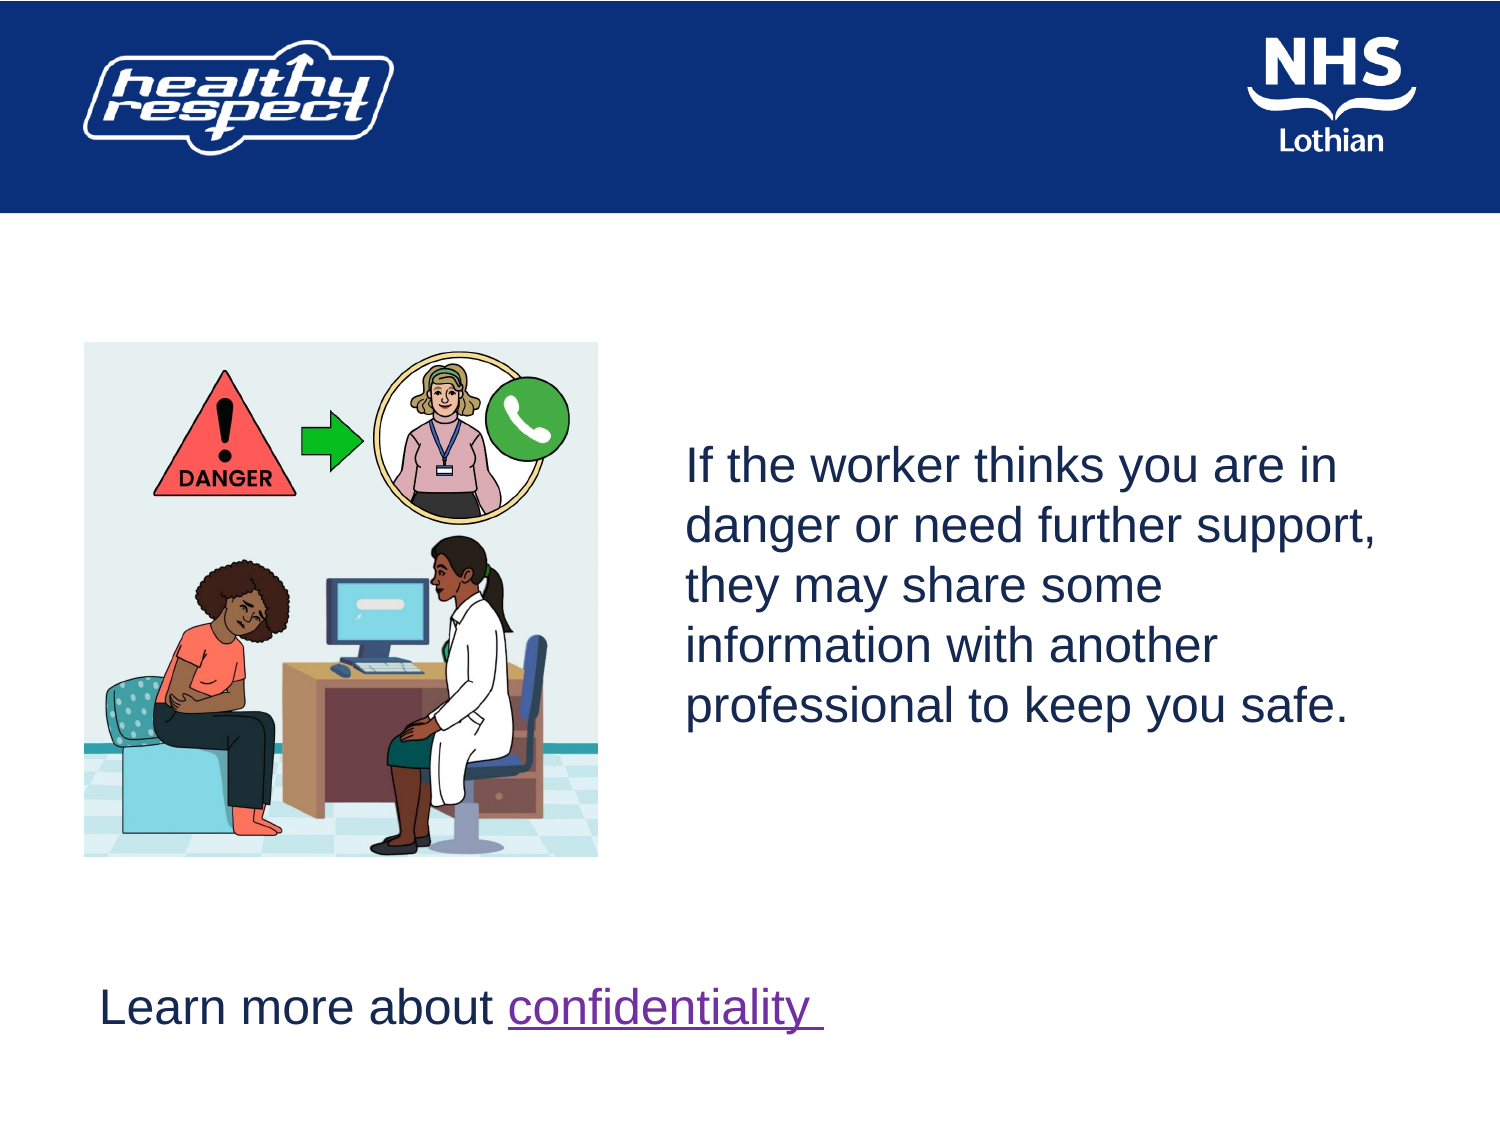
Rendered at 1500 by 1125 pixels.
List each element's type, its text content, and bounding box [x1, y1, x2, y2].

picture [55, 12, 421, 184]
text_box [0, 1, 1500, 214]
picture [1240, 30, 1425, 160]
list If the worker thinks you are in danger or need further support, they may share some information with another professional to keep you safe. [670, 424, 1417, 814]
text_box Learn more about confidentiality [83, 967, 1295, 1076]
picture [83, 342, 599, 857]
